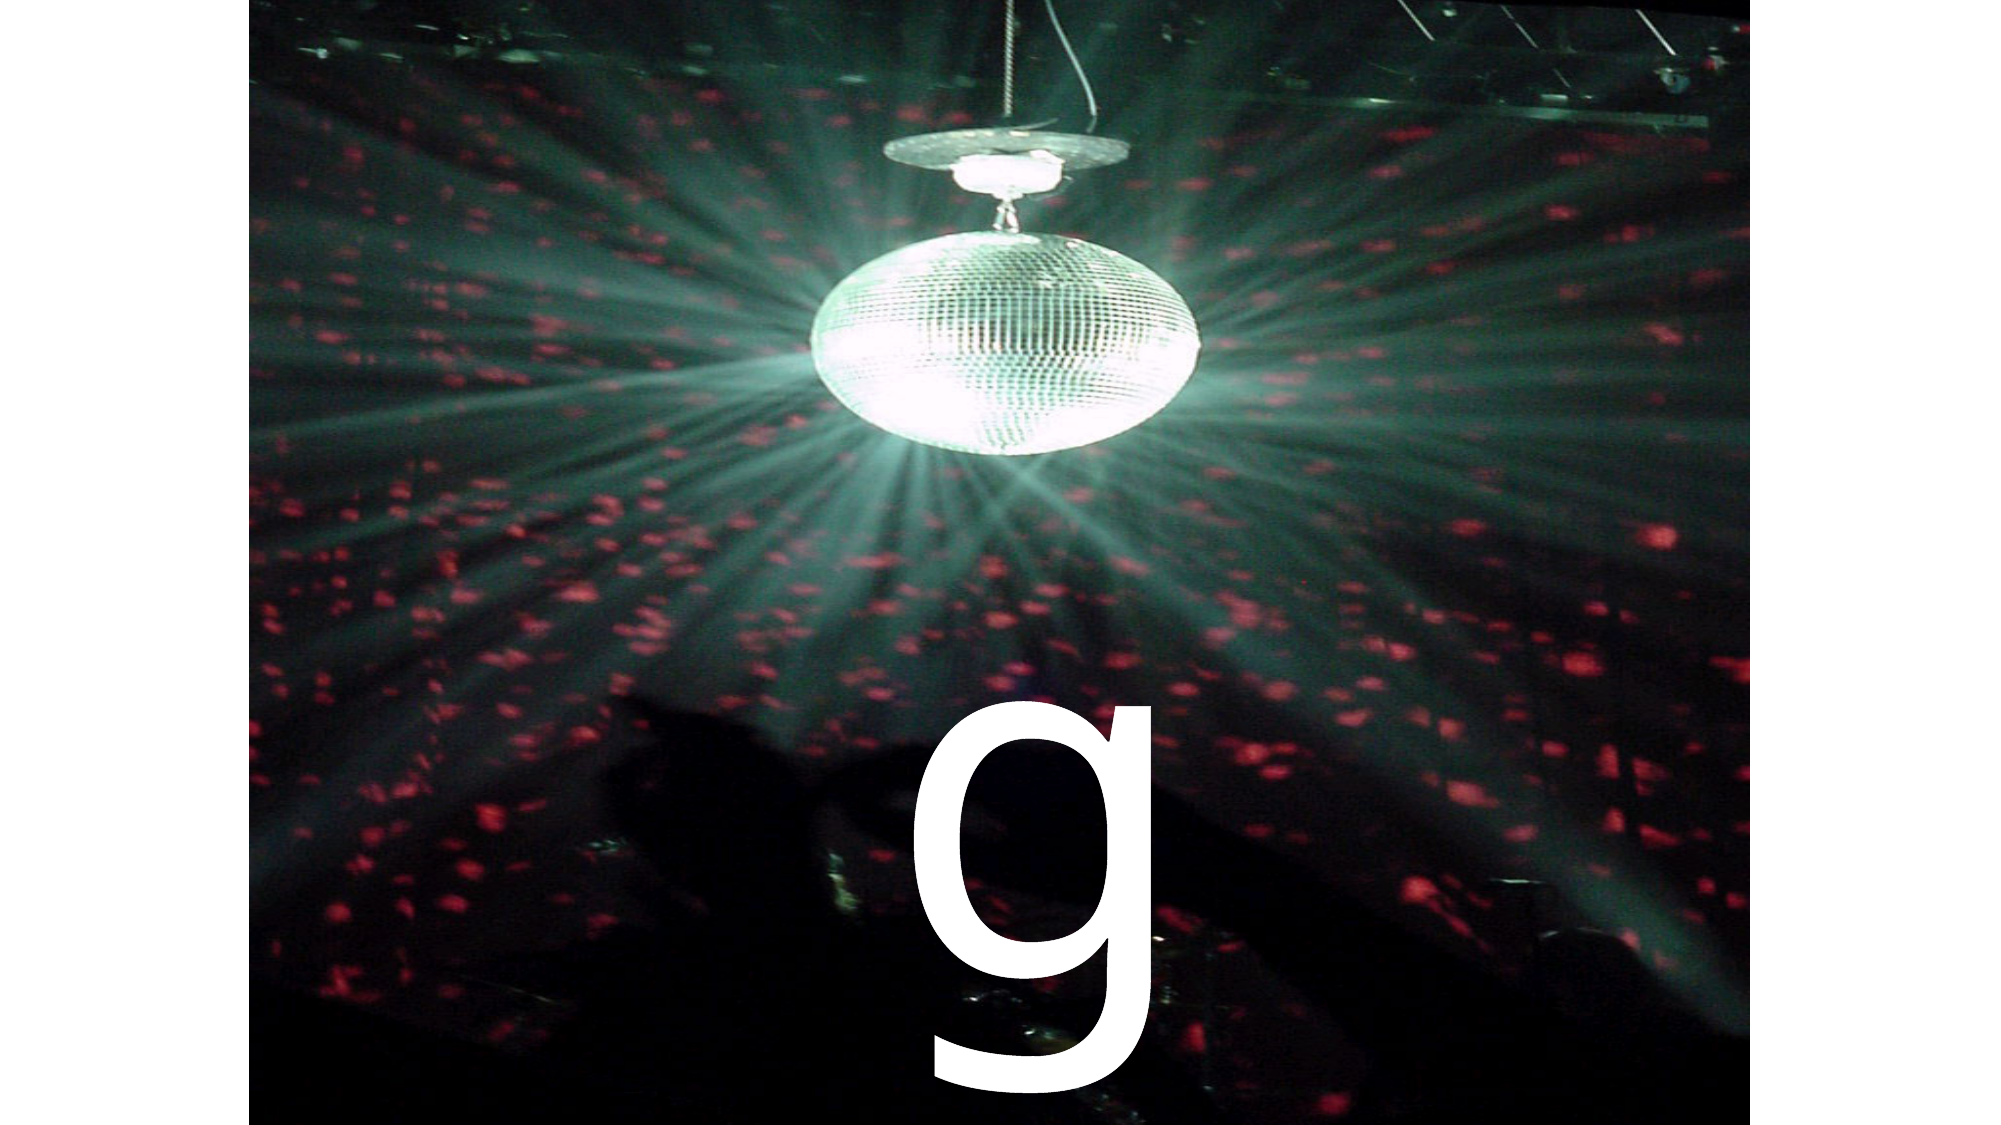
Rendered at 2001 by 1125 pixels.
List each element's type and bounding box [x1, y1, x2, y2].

picture [249, 0, 1750, 1125]
